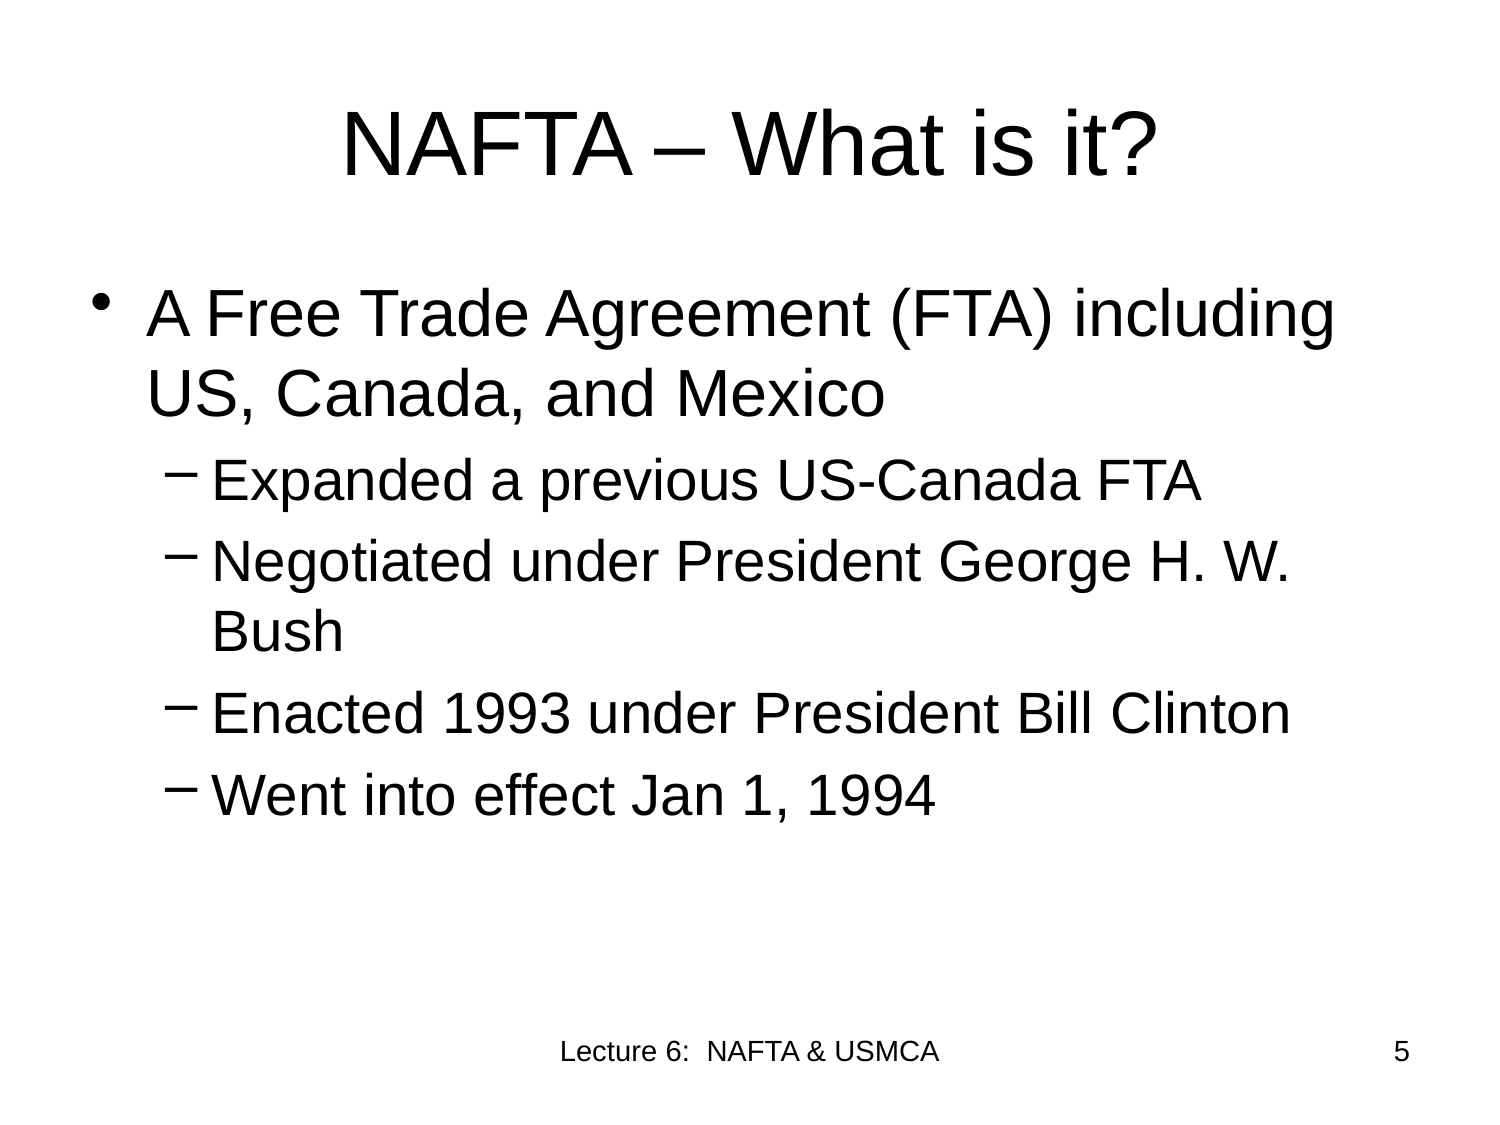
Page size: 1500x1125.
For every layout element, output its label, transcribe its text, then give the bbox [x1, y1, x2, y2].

title NAFTA – What is it? [74, 44, 1426, 233]
slide_number 5 [1074, 1024, 1426, 1103]
list A Free Trade Agreement (FTA) including US, Canada, and Mexico Expanded a previous US-Canada FTA Negotiated under President George H. W. Bush Enacted 1993 under President Bill Clinton Went into effect Jan 1, 1994 [74, 262, 1426, 1006]
footer Lecture 6: NAFTA & USMCA [512, 1024, 988, 1103]
